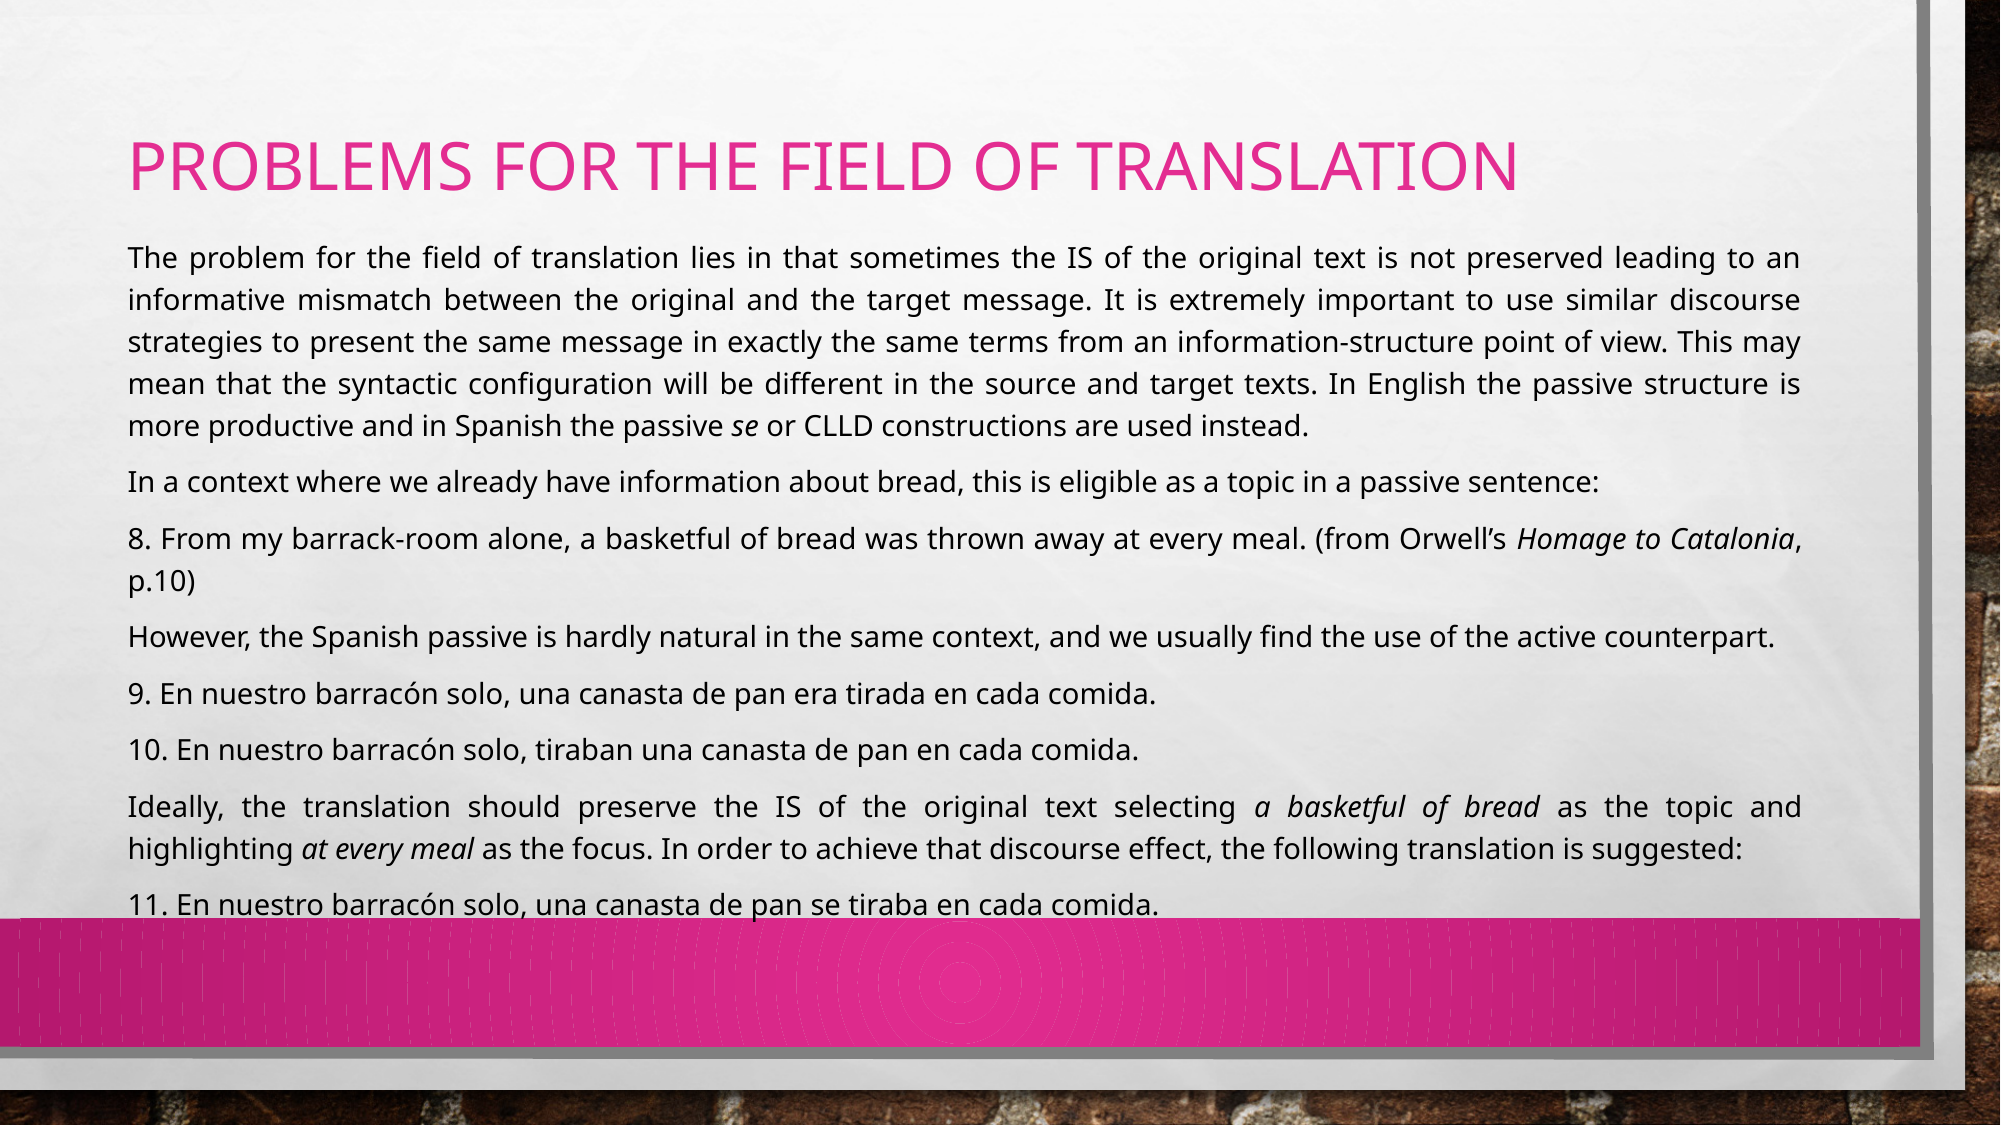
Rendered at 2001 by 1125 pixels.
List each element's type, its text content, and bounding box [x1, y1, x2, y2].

picture [0, 0, 2000, 1125]
title PROBLEMS FOR THE FIELD OF TRANSLATION [112, 112, 1818, 224]
list The problem for the field of translation lies in that sometimes the IS of the original text is not preserved leading to an informative mismatch between the original and the target message. It is extremely important to use similar discourse strategies to present the same message in exactly the same terms from an information-structure point of view. This may mean that the syntactic configuration will be different in the source and target texts. In English the passive structure is more productive and in Spanish the passive se or CLLD constructions are used instead. In a context where we already have information about bread, this is eligible as a topic in a passive sentence: 8. From my barrack-room alone, a basketful of bread was thrown away at every meal. (from Orwell’s Homage to Catalonia, p.10) However, the Spanish passive is hardly natural in the same context, and we usually find the use of the active counterpart. 9. En nuestro barracón solo, una canasta de pan era tirada en cada comida. 10. En nuestro barracón solo, tiraban una canasta de pan en cada comida. Ideally, the translation should preserve the IS of the original text selecting a basketful of bread as the topic and highlighting at every meal as the focus. In order to achieve that discourse effect, the following translation is suggested: 11. En nuestro barracón solo, una canasta de pan se tiraba en cada comida. [112, 224, 1818, 937]
